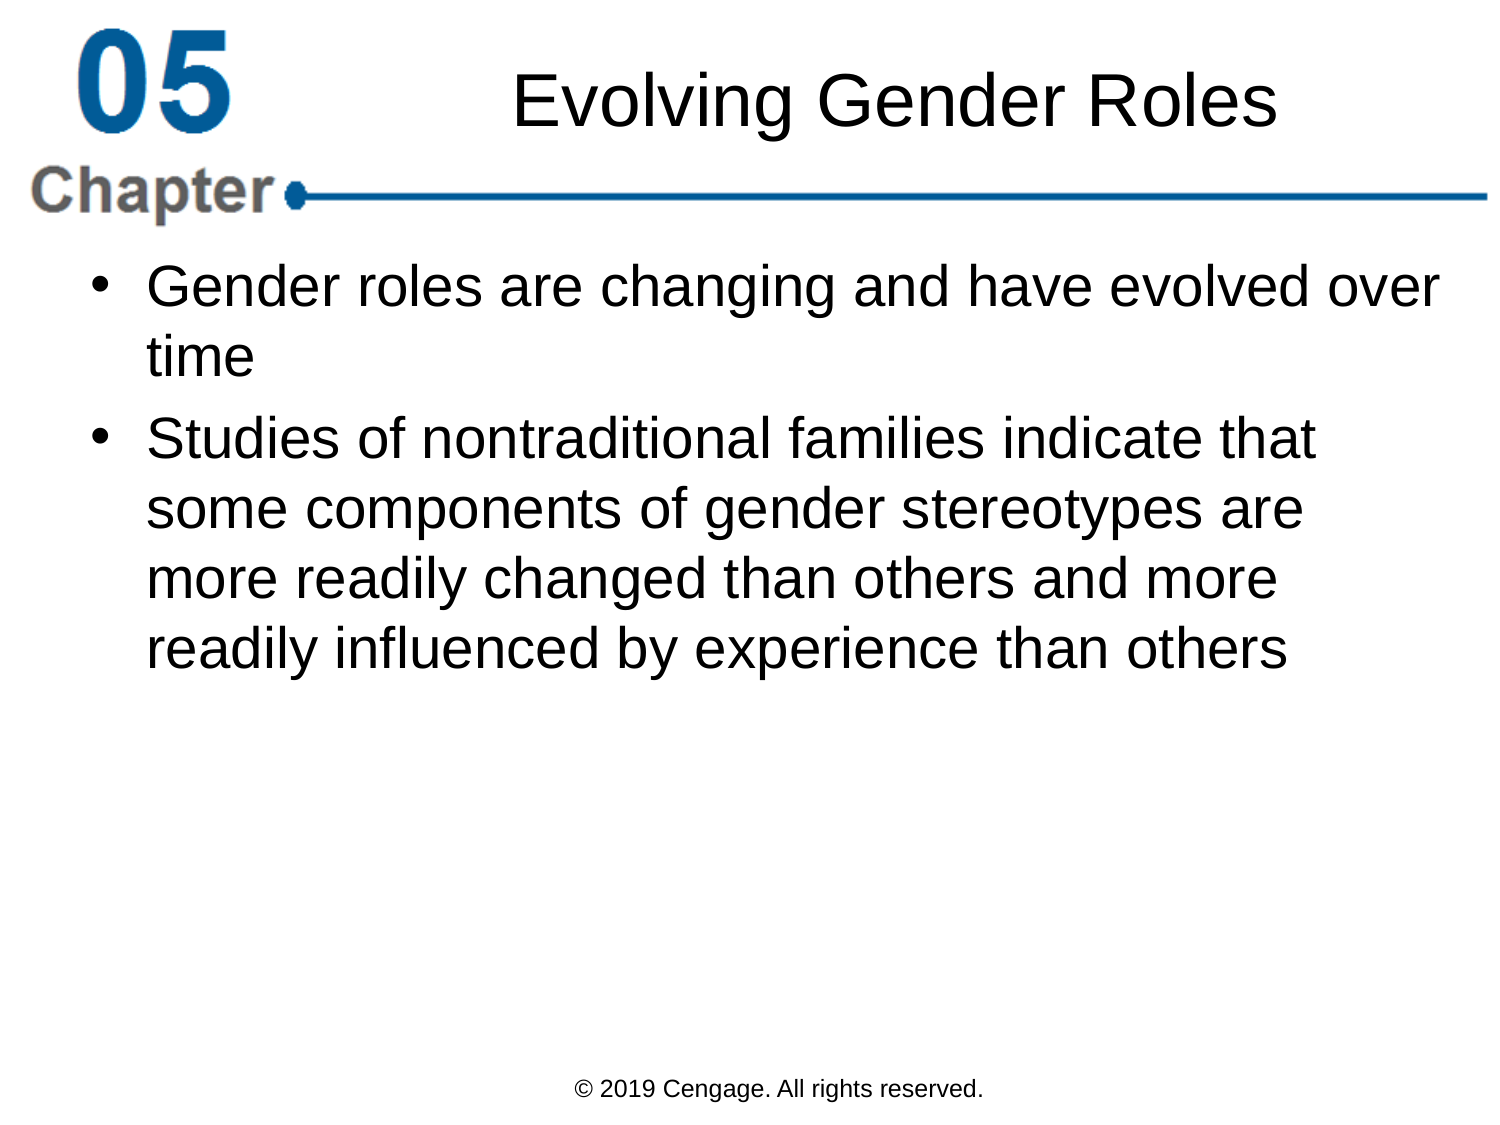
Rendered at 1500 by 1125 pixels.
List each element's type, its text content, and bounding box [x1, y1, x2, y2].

picture [28, 21, 1500, 232]
title Evolving Gender Roles [303, 10, 1488, 184]
list Gender roles are changing and have evolved over time Studies of nontraditional families indicate that some components of gender stereotypes are more readily changed than others and more readily influenced by experience than others [75, 241, 1463, 1034]
